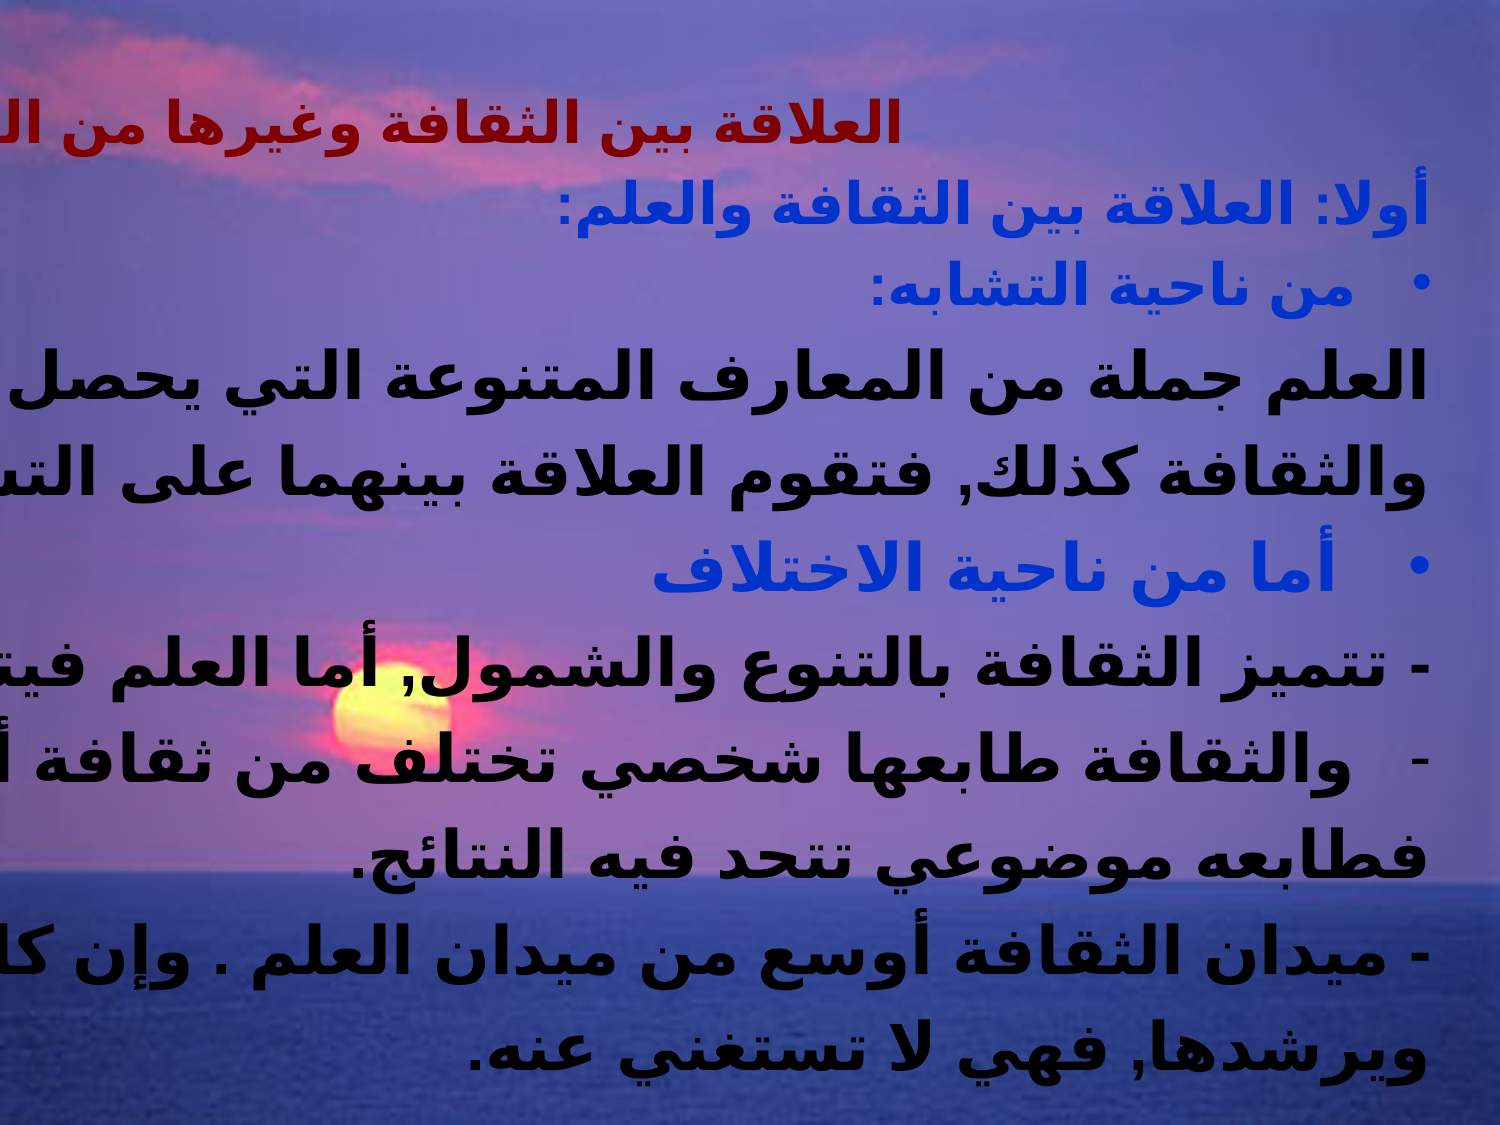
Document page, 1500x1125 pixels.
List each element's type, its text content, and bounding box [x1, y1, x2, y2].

picture [0, 0, 1500, 1125]
text_box العلاقة بين الثقافة وغيرها من العلوم أولا: العلاقة بين الثقافة والعلم: من ناحية التشابه: العلم جملة من المعارف المتنوعة التي يحصل عليها المتعلم, والثقافة كذلك, فتقوم العلاقة بينهما على التشابه والتكامل. أما من ناحية الاختلاف - تتميز الثقافة بالتنوع والشمول, أما العلم فيتميز بالتخصص. والثقافة طابعها شخصي تختلف من ثقافة أمة لأخـرى, أما العلم فطابعه موضوعي تتحد فيه النتائج. - ميدان الثقافة أوسع من ميدان العلم . وإن كان العلم يخدمها ويرشدها, فهي لا تستغني عنه. [88, 1, 1447, 1125]
